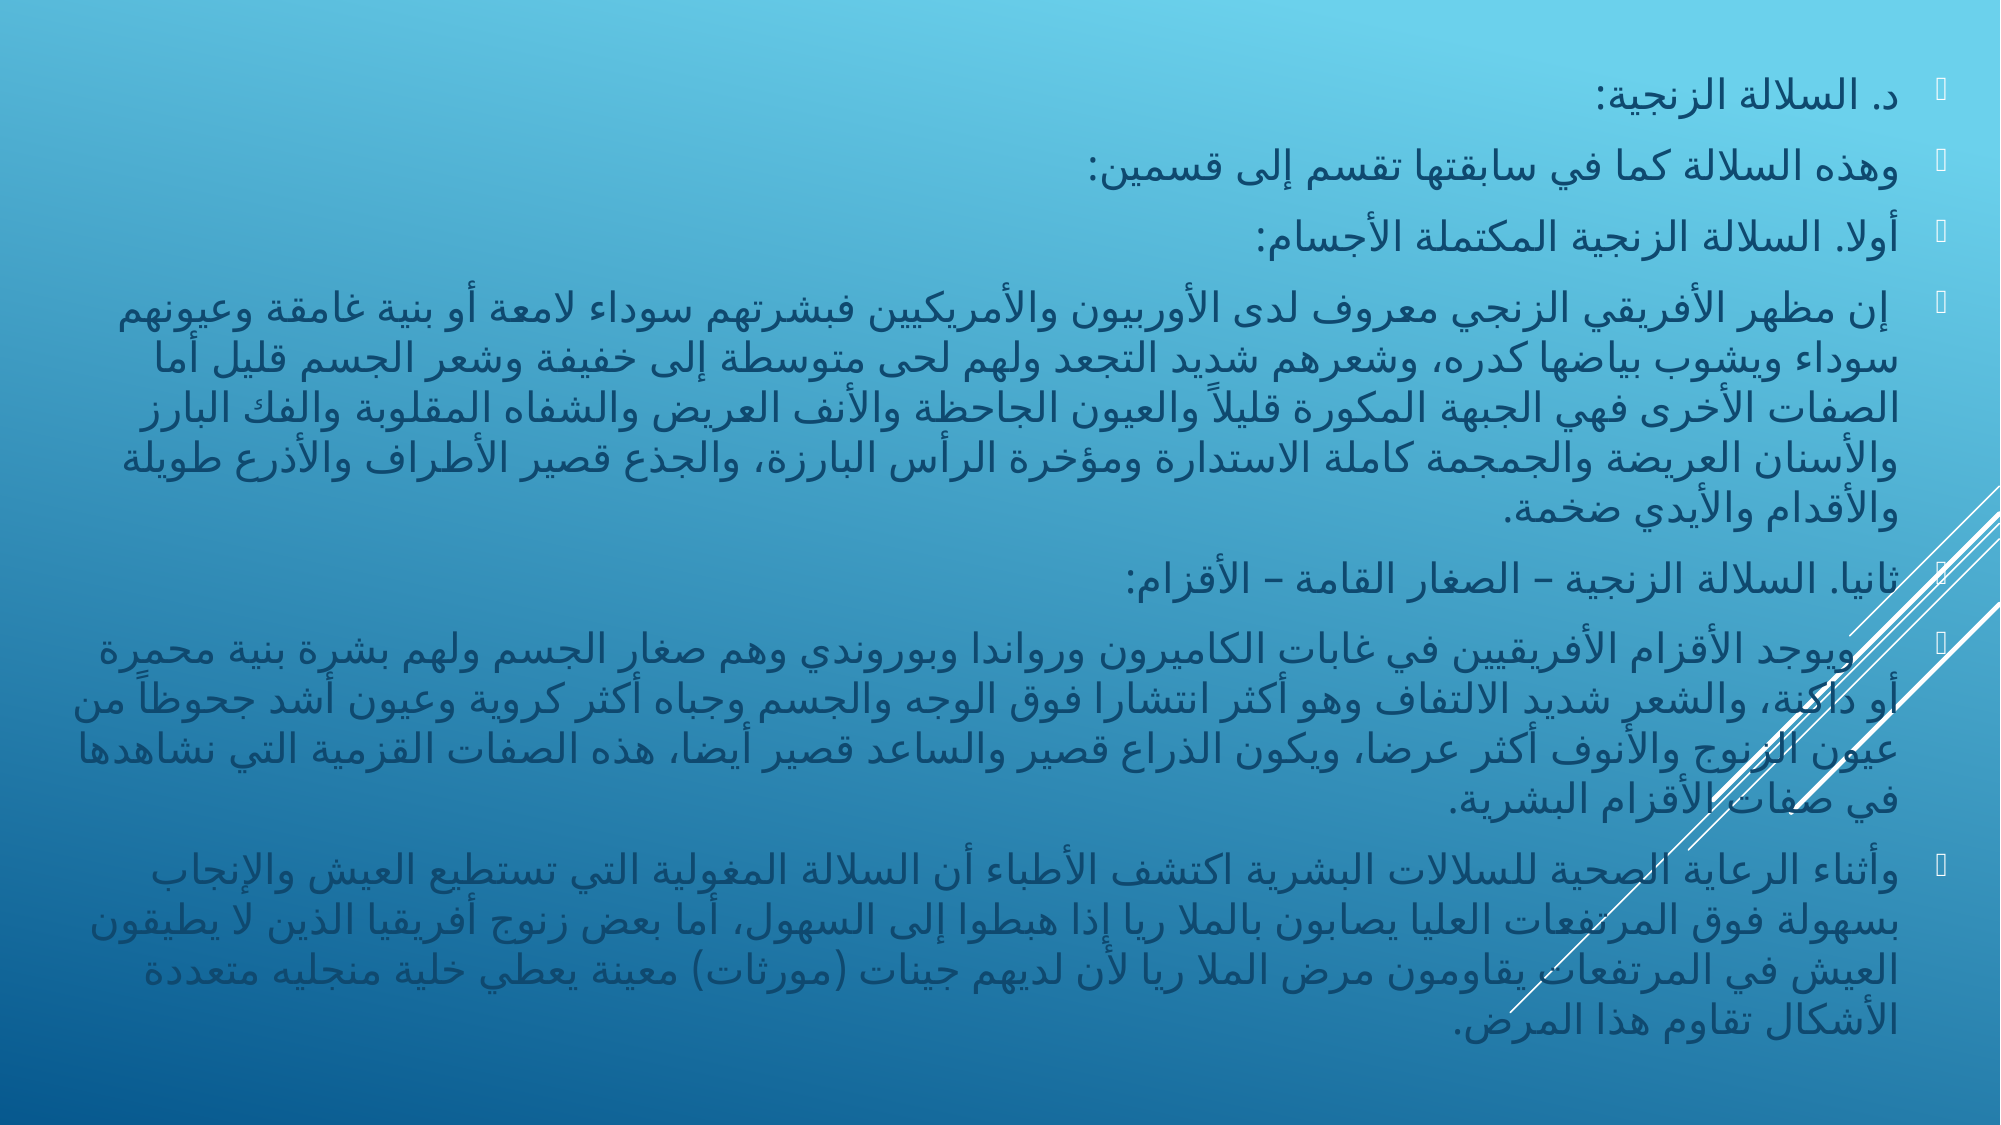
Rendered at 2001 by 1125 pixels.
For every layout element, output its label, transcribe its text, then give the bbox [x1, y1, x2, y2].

list د. السلالة الزنجية: وهذه السلالة كما في سابقتها تقسم إلى قسمين: أولا. السلالة الزنجية المكتملة الأجسام: إن مظهر الأفريقي الزنجي معروف لدى الأوربيون والأمريكيين فبشرتهم سوداء لامعة أو بنية غامقة وعيونهم سوداء ويشوب بياضها كدره، وشعرهم شديد التجعد ولهم لحى متوسطة إلى خفيفة وشعر الجسم قليل أما الصفات الأخرى فهي الجبهة المكورة قليلاً والعيون الجاحظة والأنف العريض والشفاه المقلوبة والفك البارز والأسنان العريضة والجمجمة كاملة الاستدارة ومؤخرة الرأس البارزة، والجذع قصير الأطراف والأذرع طويلة والأقدام والأيدي ضخمة. ثانيا. السلالة الزنجية – الصغار القامة – الأقزام: ويوجد الأقزام الأفريقيين في غابات الكاميرون ورواندا وبوروندي وهم صغار الجسم ولهم بشرة بنية محمرة أو داكنة، والشعر شديد الالتفاف وهو أكثر انتشارا فوق الوجه والجسم وجباه أكثر كروية وعيون أشد جحوظاً من عيون الزنوج والأنوف أكثر عرضا، ويكون الذراع قصير والساعد قصير أيضا، هذه الصفات القزمية التي نشاهدها في صفات الأقزام البشرية. وأثناء الرعاية الصحية للسلالات البشرية اكتشف الأطباء أن السلالة المغولية التي تستطيع العيش والإنجاب بسهولة فوق المرتفعات العليا يصابون بالملا ريا إذا هبطوا إلى السهول، أما بعض زنوج أفريقيا الذين لا يطيقون العيش في المرتفعات يقاومون مرض الملا ريا لأن لديهم جينات (مورثات) معينة يعطي خلية منجليه متعددة الأشكال تقاوم هذا المرض. [53, 53, 1963, 1058]
